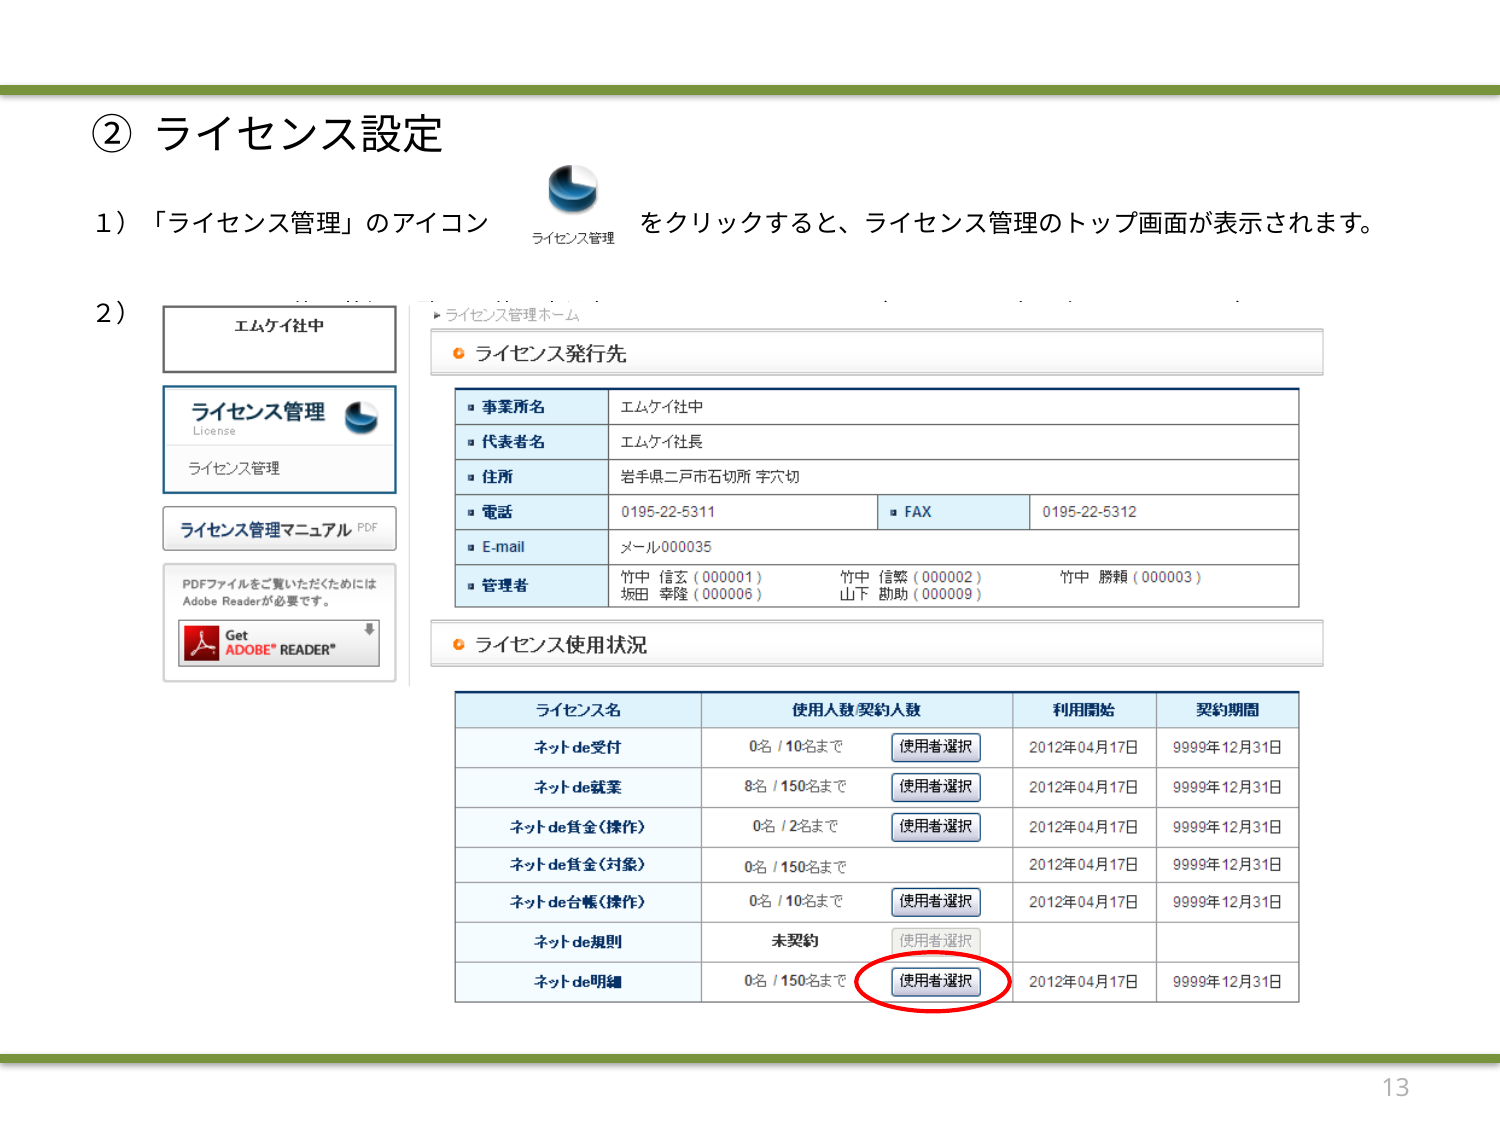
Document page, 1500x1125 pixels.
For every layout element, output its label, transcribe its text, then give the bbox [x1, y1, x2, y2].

title ② ライセンス設定 １）「ライセンス管理」のアイコン をクリックすると、ライセンス管理のトップ画面が表示されます。 ２） ライセンス使用状況一覧で≪使用者選択≫をクリックします。（ライセンス毎に行ってください） [76, 100, 1425, 1034]
picture [159, 302, 1330, 1009]
slide_number 13 [1074, 1058, 1425, 1119]
picture [513, 148, 633, 259]
